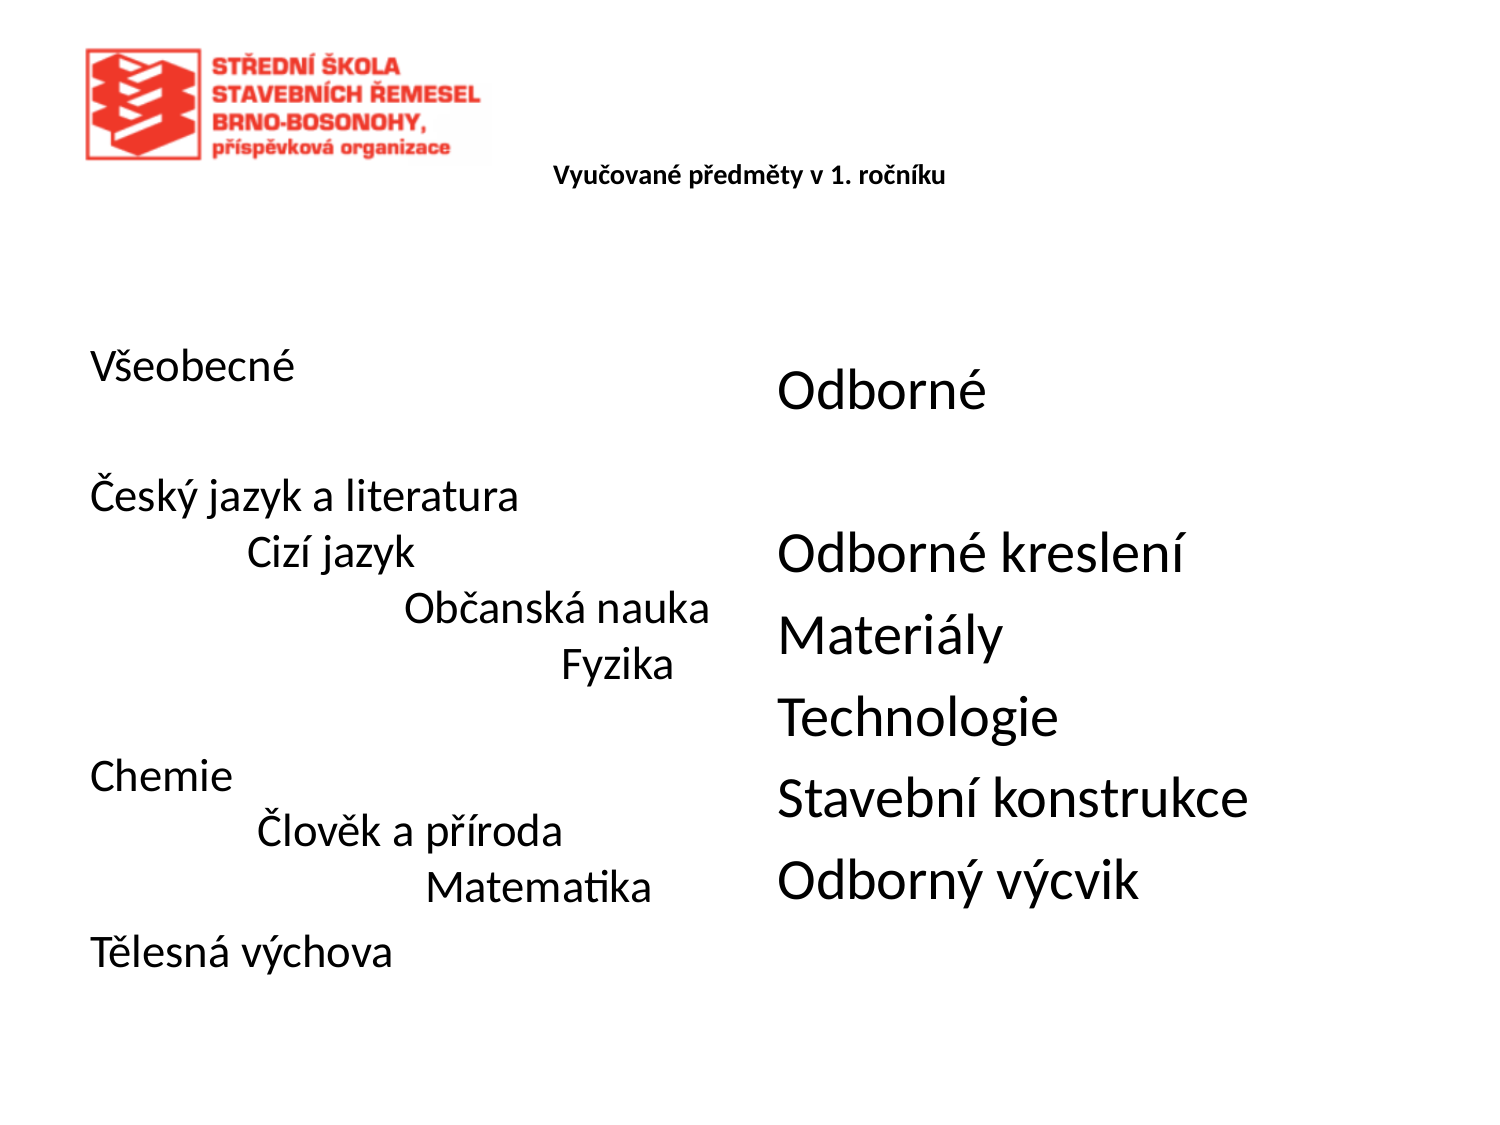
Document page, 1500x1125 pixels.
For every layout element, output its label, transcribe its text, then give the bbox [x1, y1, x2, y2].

title Vyučované předměty v 1. ročníku [75, 45, 1425, 233]
list Všeobecné Český jazyk a literatura Cizí jazyk Občanská nauka Fyzika Chemie Člověk a příroda Matematika Tělesná výchova [75, 262, 738, 1005]
picture [77, 43, 492, 166]
list Odborné Odborné kreslení Materiály Technologie Stavební konstrukce Odborný výcvik [762, 262, 1425, 1005]
